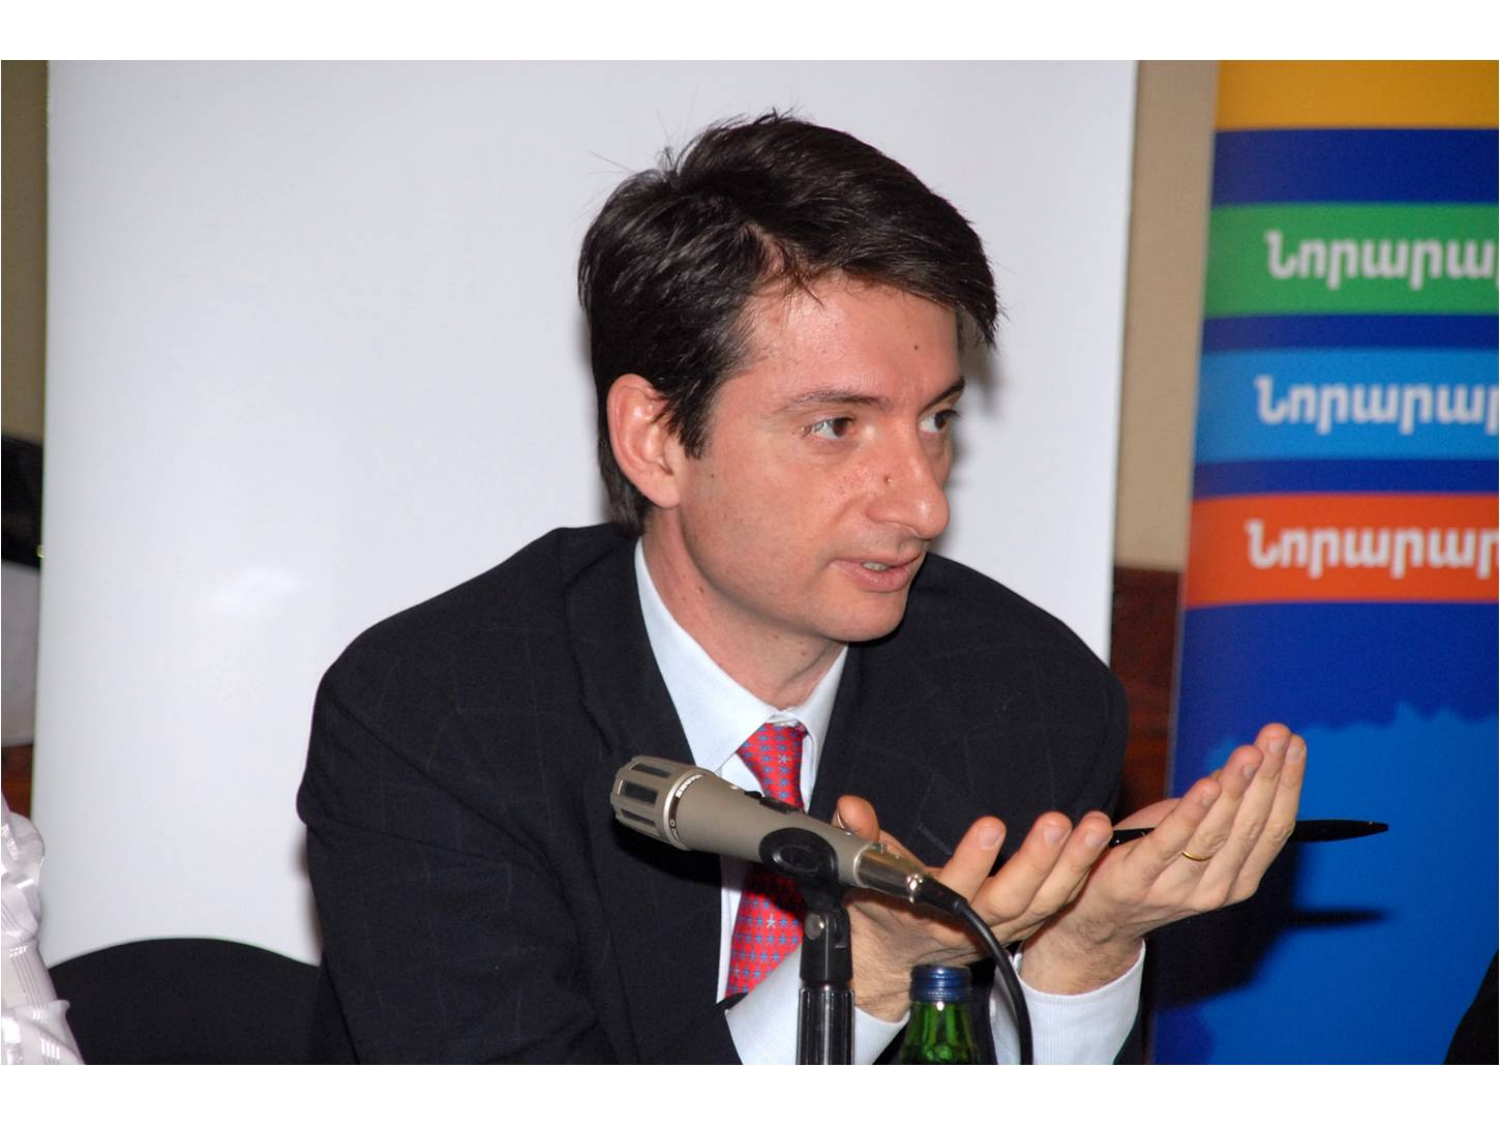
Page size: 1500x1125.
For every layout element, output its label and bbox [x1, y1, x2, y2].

picture [0, 58, 1500, 1066]
